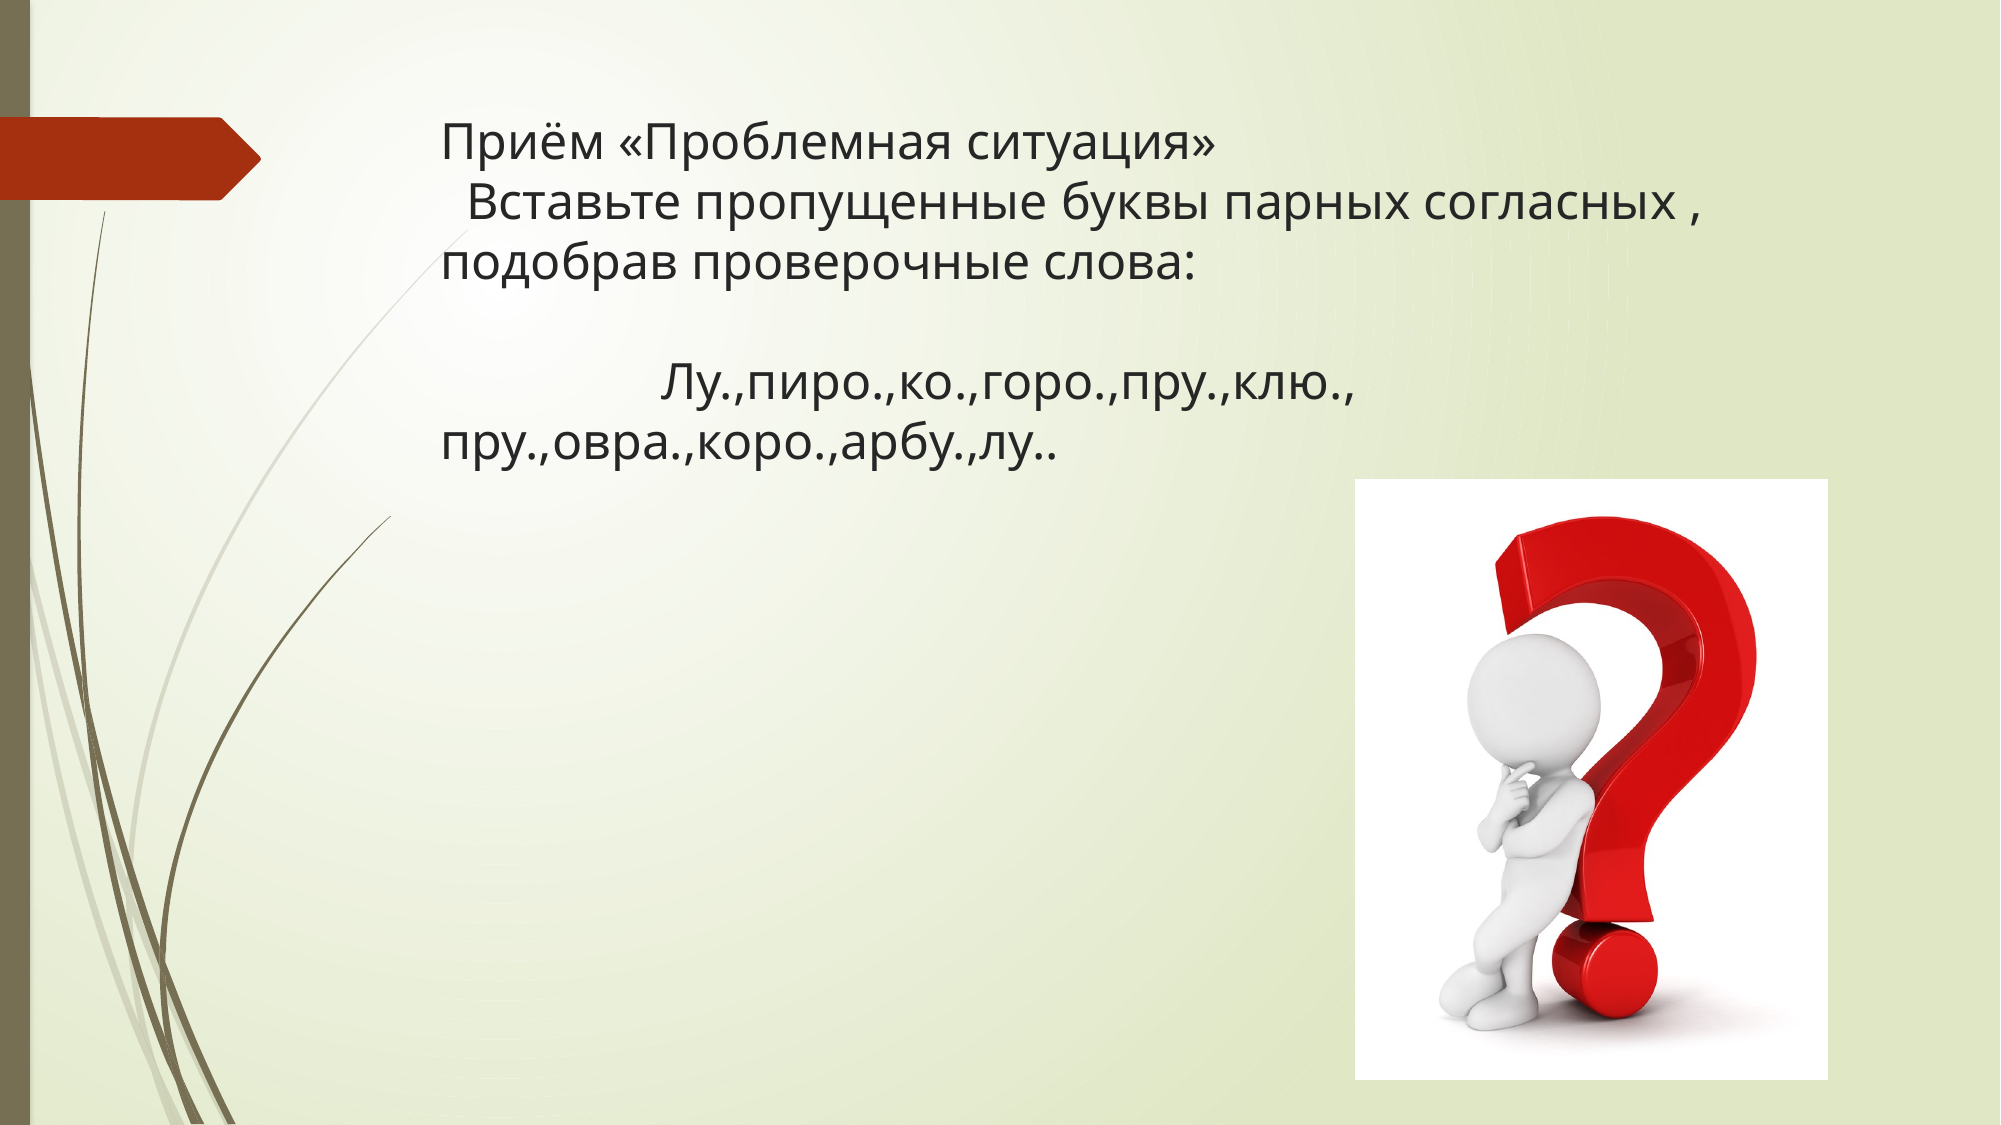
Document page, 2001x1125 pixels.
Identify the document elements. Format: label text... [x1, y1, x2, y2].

title Приём «Проблемная ситуация» Вставьте пропущенные буквы парных согласных , подобрав проверочные слова: Лу.,пиро.,ко.,горо.,пру.,клю., пру.,овра.,коро.,арбу.,лу.. [425, 102, 1848, 1080]
picture [1354, 478, 1828, 1080]
